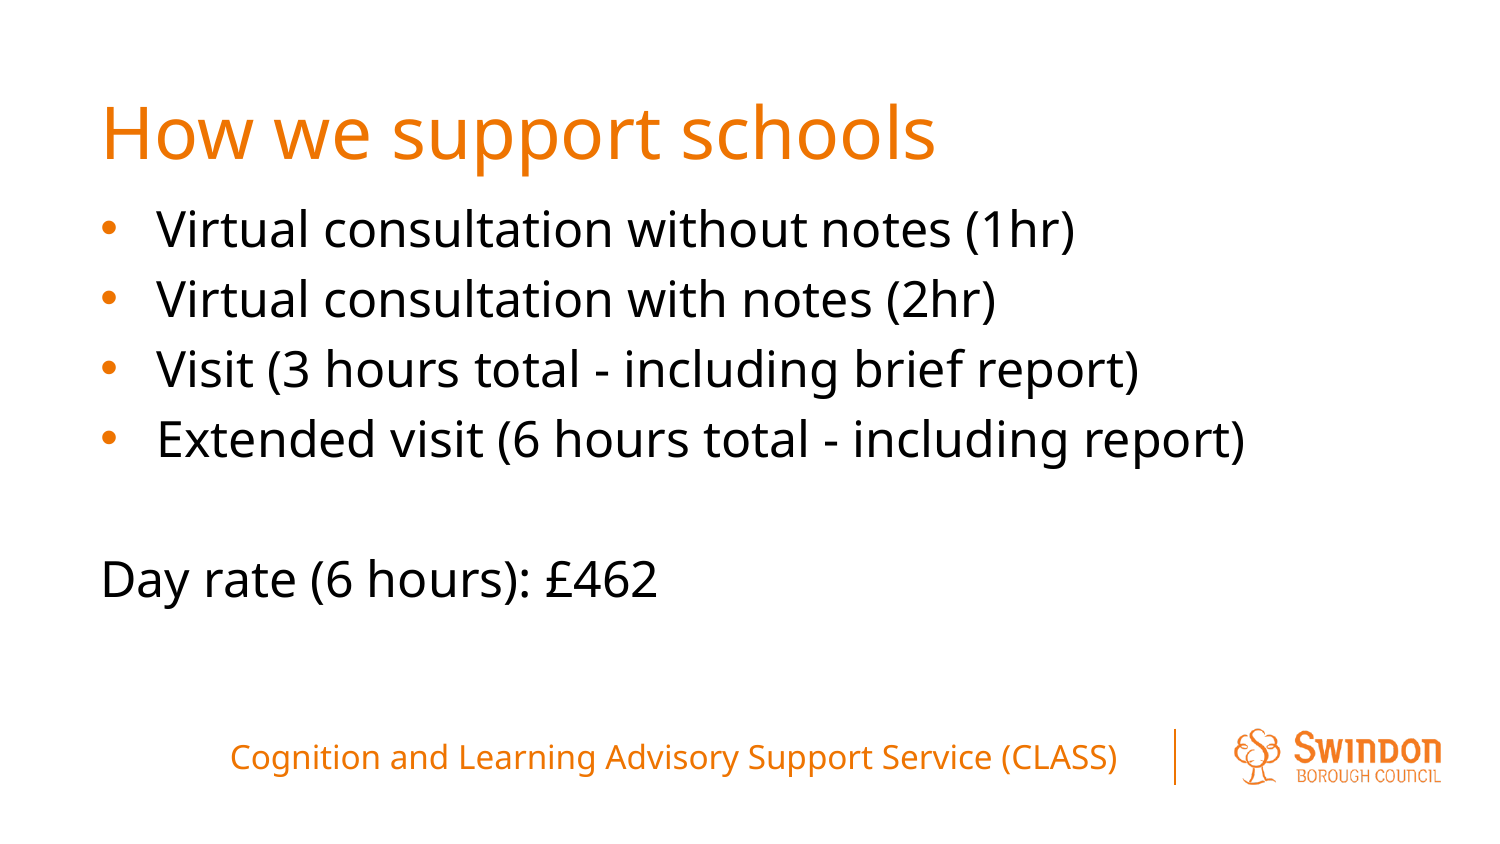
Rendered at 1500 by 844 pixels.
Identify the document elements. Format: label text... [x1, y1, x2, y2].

title How we support schools [100, 55, 1400, 174]
picture [1175, 669, 1500, 844]
list Virtual consultation without notes (1hr) Virtual consultation with notes (2hr) Visit (3 hours total - including brief report) Extended visit (6 hours total - including report) Day rate (6 hours): £462 [100, 197, 1400, 671]
